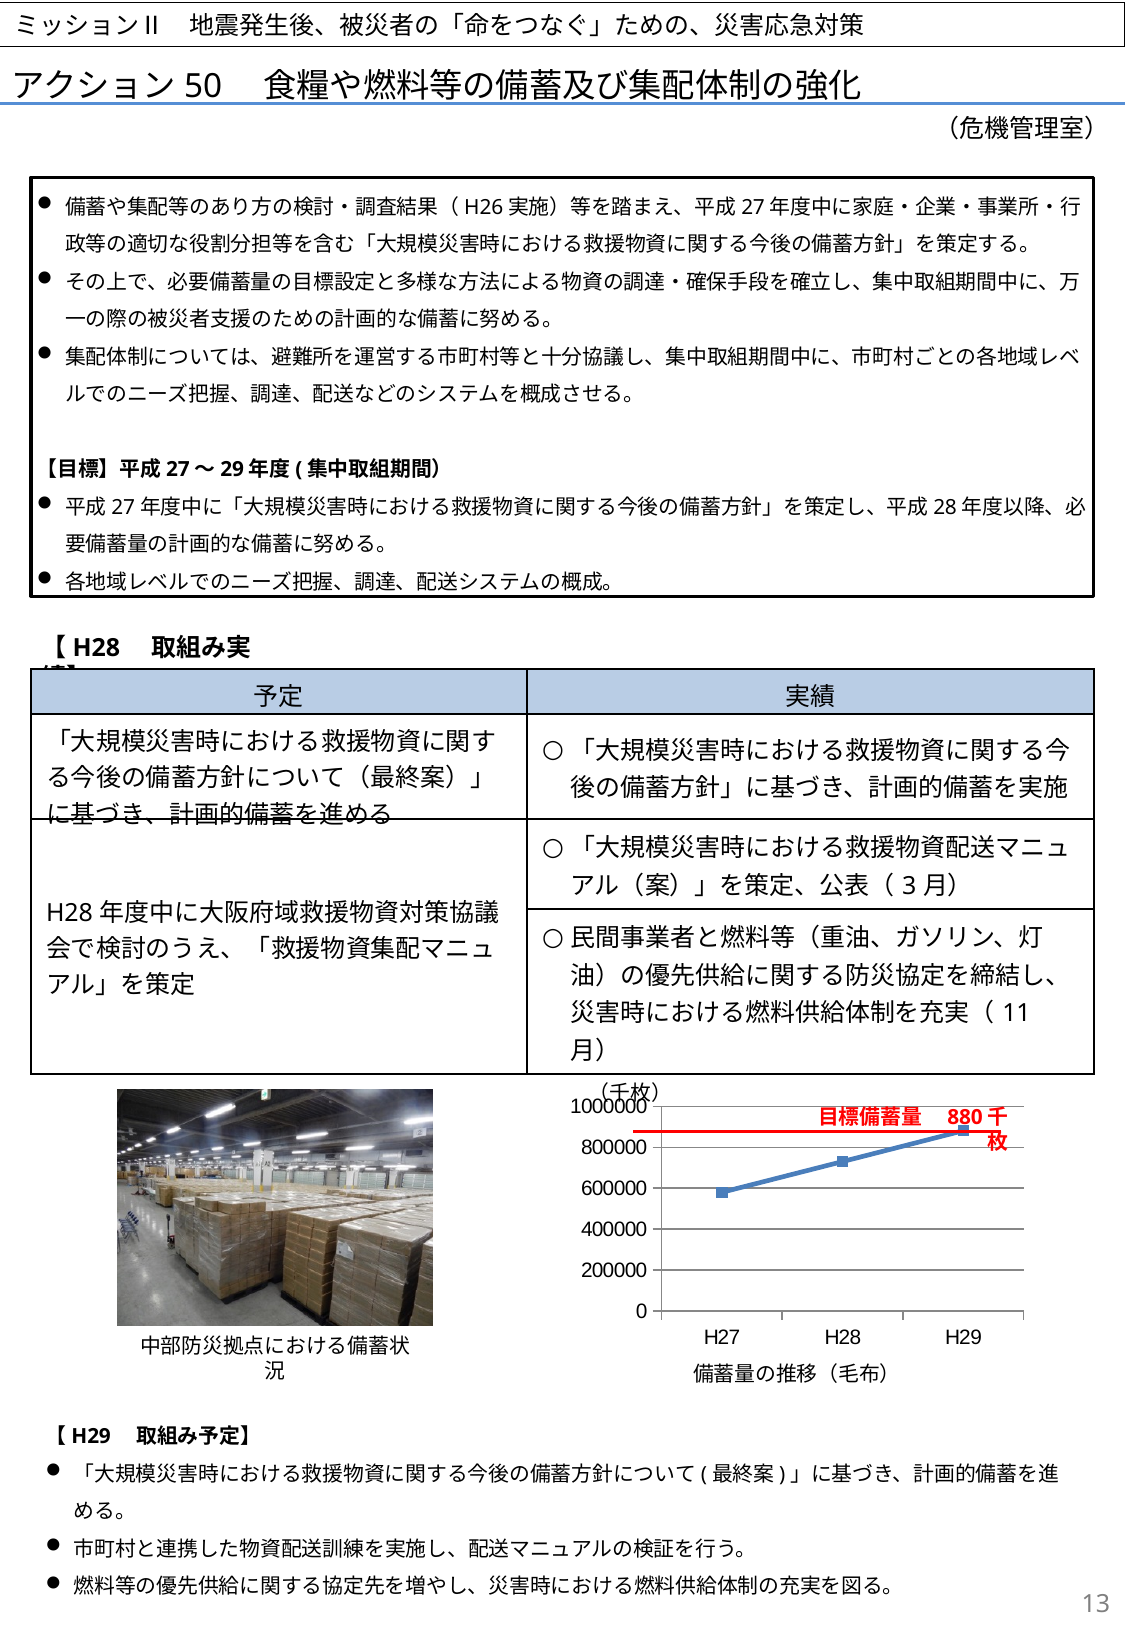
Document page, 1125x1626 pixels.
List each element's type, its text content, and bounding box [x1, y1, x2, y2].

text_box 【H28 取組み実績】 [26, 624, 299, 700]
text_box （千枚） [574, 1071, 693, 1087]
text_box 【H29 取組み予定】 「大規模災害時における救援物資に関する今後の備蓄方針について(最終案)」に基づき、計画的備蓄を進める。 市町村と連携した物資配送訓練を実施し、配送マニュアルの検証を行う。 燃料等の優先供給に関する協定先を増やし、災害時における燃料供給体制の充実を図る。 [30, 1403, 1094, 1606]
chart [560, 1089, 1034, 1355]
table_cell 「大規模災害時における救援物資配送マニュアル（案）」を策定、公表（3月） [528, 820, 1093, 908]
table_cell H28年度中に大阪府域救援物資対策協議会で検討のうえ、「救援物資集配マニュアル」を策定 [32, 820, 526, 1073]
text_box 備蓄量の推移（毛布） [643, 1363, 951, 1393]
text_box 備蓄や集配等のあり方の検討・調査結果（H26実施）等を踏まえ、平成27年度中に家庭・企業・事業所・行政等の適切な役割分担等を含む「大規模災害時における救援物資に関する今後の備蓄方針」を策定する。 その上で、必要備蓄量の目標設定と多様な方法による物資の調達・確保手段を確立し、集中取組期間中に、万一の際の被災者支援のための計画的な備蓄に努める。 集配体制については、避難所を運営する市町村等と十分協議し、集中取組期間中に、市町村ごとの各地域レベルでのニーズ把握、調達、配送などのシステムを概成させる。 【目標】平成27～29年度(集中取組期間） 平成27年度中に「大規模災害時における救援物資に関する今後の備蓄方針」を策定し、平成28年度以降、必要備蓄量の計画的な備蓄に努める。 各地域レベルでのニーズ把握、調達、配送システムの概成。 [29, 175, 1096, 598]
text_box アクション50 食糧や燃料等の備蓄及び集配体制の強化 [0, 47, 1125, 103]
table_cell 民間事業者と燃料等（重油、ガソリン、灯油）の優先供給に関する防災協定を締結し、災害時における燃料供給体制を充実（11月） [528, 910, 1093, 1073]
text_box ミッションⅡ 地震発生後、被災者の「命をつなぐ」ための、災害応急対策 [0, 2, 1125, 47]
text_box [117, 1089, 433, 1392]
table_cell 「大規模災害時における救援物資に関する今後の備蓄方針」に基づき、計画的備蓄を実施 [528, 715, 1093, 818]
table_header 予定 [32, 670, 526, 713]
table_header 実績 [528, 670, 1093, 713]
slide_number 13 [862, 1538, 1125, 1625]
text_box （危機管理室） [919, 110, 1124, 151]
table_cell 「大規模災害時における救援物資に関する今後の備蓄方針について（最終案）」に基づき、計画的備蓄を進める [32, 715, 526, 818]
